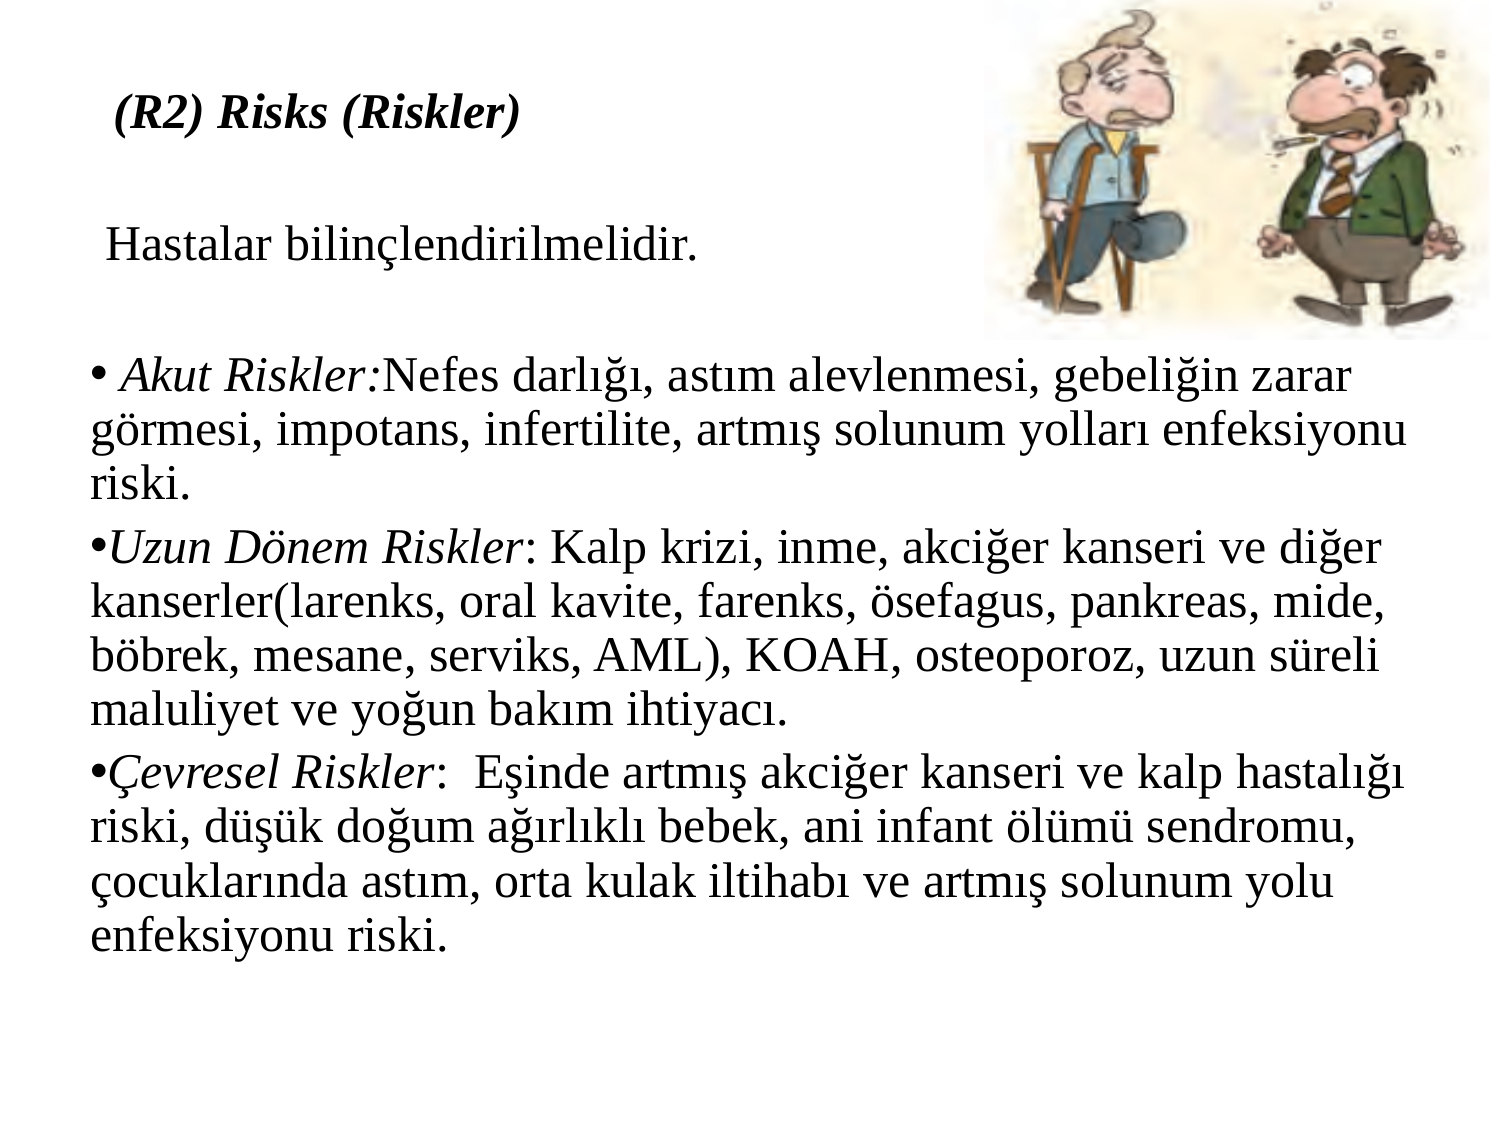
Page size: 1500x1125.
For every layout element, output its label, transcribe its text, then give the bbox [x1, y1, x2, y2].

title (R2) Risks (Riskler) [74, 44, 562, 198]
list Hastalar bilinçlendirilmelidir. Akut Riskler:Nefes darlığı, astım alevlenmesi, gebeliğin zarar görmesi, impotans, infertilite, artmış solunum yolları enfeksiyonu riski. Uzun Dönem Riskler: Kalp krizi, inme, akciğer kanseri ve diğer kanserler(larenks, oral kavite, farenks, ösefagus, pankreas, mide, böbrek, mesane, serviks, AML), KOAH, osteoporoz, uzun süreli maluliyet ve yoğun bakım ihtiyacı. Çevresel Riskler: Eşinde artmış akciğer kanseri ve kalp hastalığı riski, düşük doğum ağırlıklı bebek, ani infant ölümü sendromu, çocuklarında astım, orta kulak iltihabı ve artmış solunum yolu enfeksiyonu riski. [74, 198, 1426, 1125]
picture [984, 0, 1500, 341]
